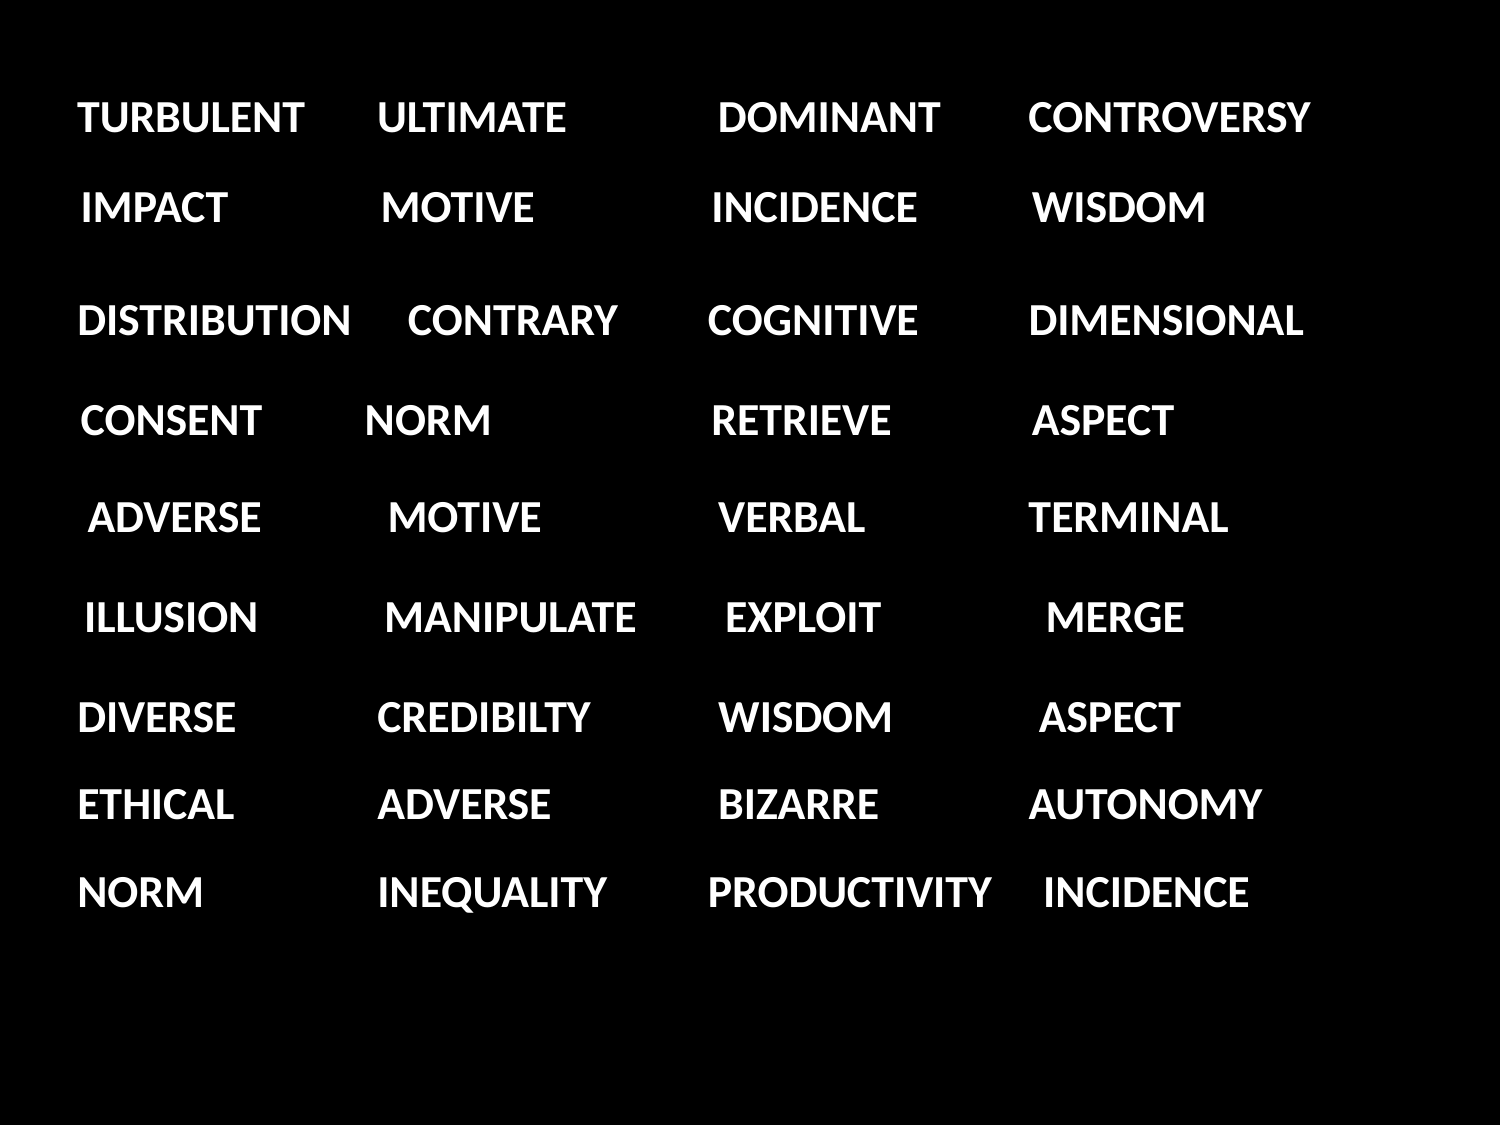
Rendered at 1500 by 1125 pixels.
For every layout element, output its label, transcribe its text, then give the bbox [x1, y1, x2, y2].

text_box ETHICAL ADVERSE BIZARRE AUTONOMY [62, 766, 1469, 837]
text_box DISTRIBUTION CONTRARY COGNITIVE DIMENSIONAL [62, 282, 1472, 352]
text_box CONSENT NORM RETRIEVE ASPECT [65, 382, 1500, 452]
text_box ADVERSE MOTIVE VERBAL TERMINAL [72, 479, 1429, 549]
text_box DIVERSE CREDIBILTY WISDOM ASPECT [62, 679, 1469, 749]
text_box IMPACT MOTIVE INCIDENCE WISDOM [65, 169, 1429, 240]
text_box NORM INEQUALITY PRODUCTIVITY INCIDENCE [62, 854, 1469, 924]
text_box TURBULENT ULTIMATE DOMINANT CONTROVERSY [62, 79, 1475, 149]
text_box ILLUSION MANIPULATE EXPLOIT MERGE [69, 579, 1475, 650]
